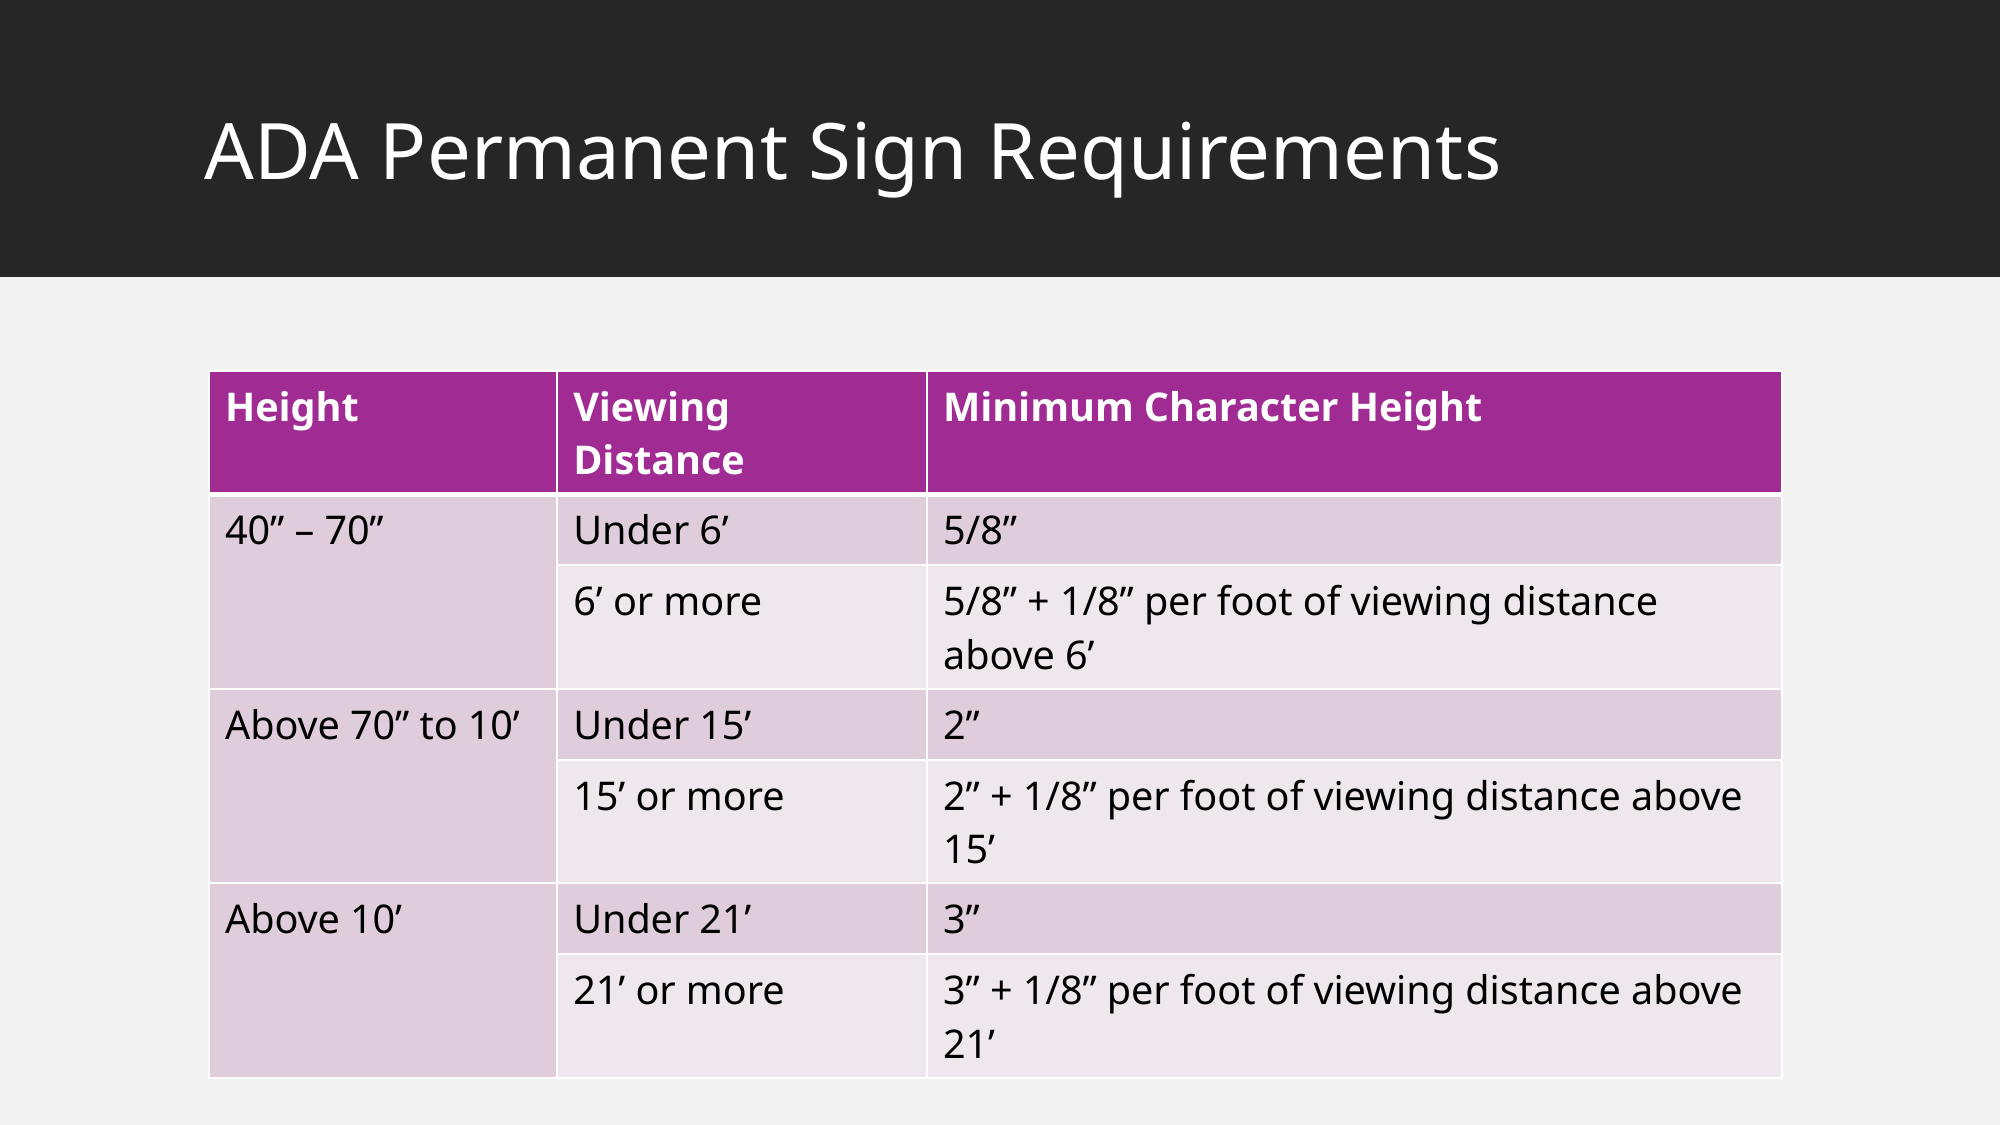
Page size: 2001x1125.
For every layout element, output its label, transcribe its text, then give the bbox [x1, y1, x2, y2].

table_cell 2” [928, 690, 1781, 759]
text_box [0, 275, 2000, 1125]
table_cell Under 6’ [558, 497, 926, 564]
text_box [0, 0, 2000, 275]
table_cell Above 10’ [210, 884, 556, 1077]
table_cell 2” + 1/8” per foot of viewing distance above 15’ [928, 761, 1781, 882]
table_header Viewing Distance [558, 372, 926, 492]
table_header Height [210, 372, 556, 492]
table_cell 5/8” + 1/8” per foot of viewing distance above 6’ [928, 566, 1781, 688]
table_cell 6’ or more [558, 566, 926, 688]
table_cell Under 15’ [558, 690, 926, 759]
table_cell 5/8” [928, 497, 1781, 564]
table_cell 40” – 70” [210, 497, 556, 688]
table_cell Above 70” to 10’ [210, 690, 556, 882]
table_cell 3” + 1/8” per foot of viewing distance above 21’ [928, 955, 1781, 1077]
table_cell Under 21’ [558, 884, 926, 953]
table_cell 3” [928, 884, 1781, 953]
table_cell 21’ or more [558, 955, 926, 1077]
table_header Minimum Character Height [928, 372, 1781, 492]
title ADA Permanent Sign Requirements [189, 104, 1812, 253]
table_cell 15’ or more [558, 761, 926, 882]
